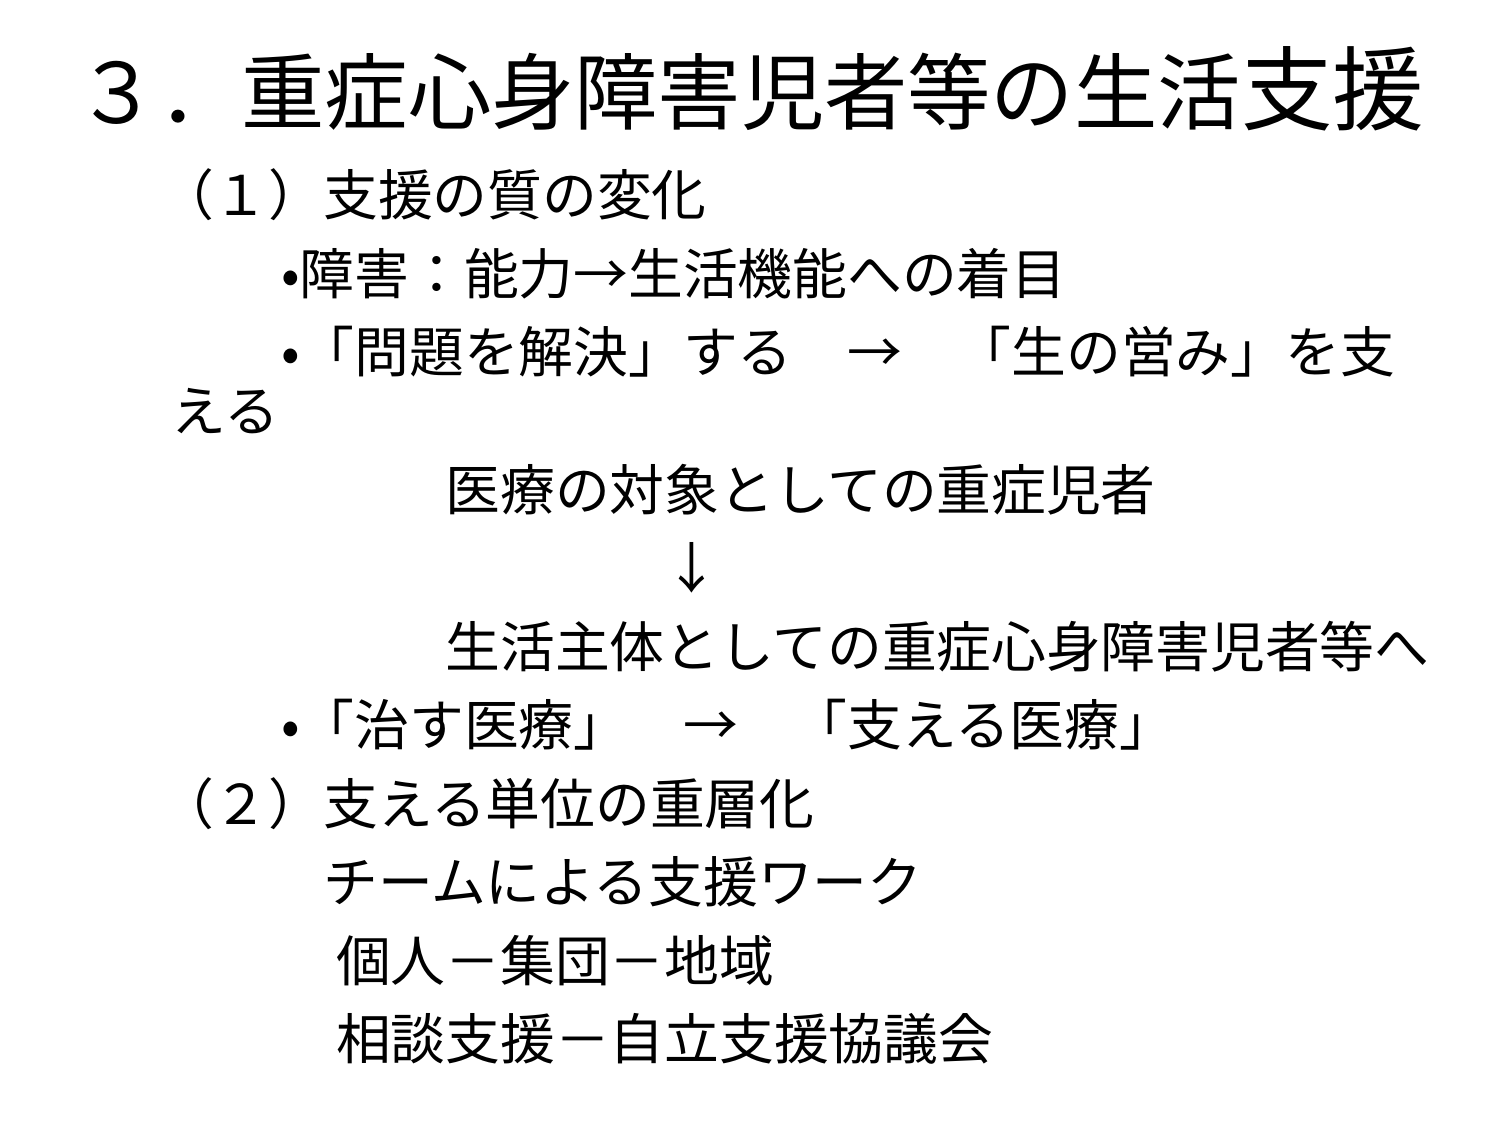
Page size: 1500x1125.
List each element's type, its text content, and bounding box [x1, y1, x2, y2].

title ３．重症心身障害児者等の生活支援 [0, 0, 1500, 188]
list （１）支援の質の変化 ・障害：能力→生活機能への着目 ・「問題を解決」する → 「生の営み」を支える 医療の対象としての重症児者 ↓ 生活主体としての重症心身障害児者等へ ・「治す医療」 → 「支える医療」 （２）支える単位の重層化 チームによる支援ワーク 個人－集団－地域 相談支援－自立支援協議会 [144, 160, 1461, 1094]
